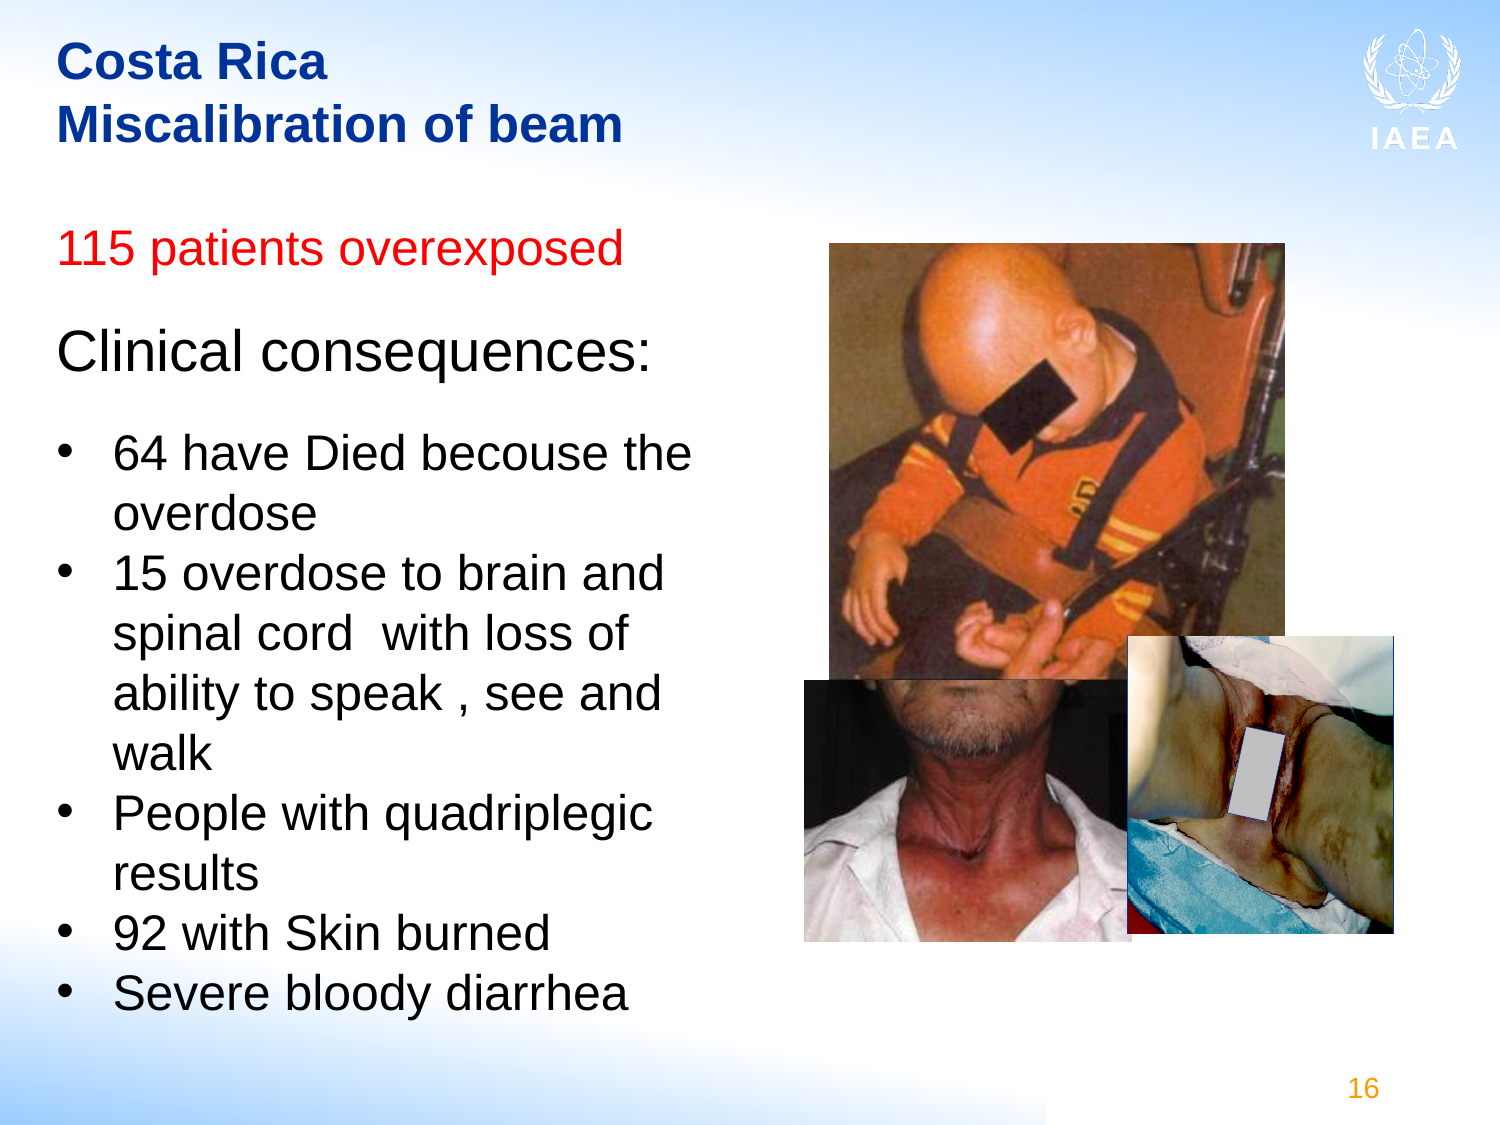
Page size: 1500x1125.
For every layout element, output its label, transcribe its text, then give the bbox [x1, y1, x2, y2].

picture [804, 680, 1133, 942]
picture [1363, 29, 1461, 149]
slide_number 16 [1286, 1062, 1395, 1125]
text_box 115 patients overexposed Clinical consequences: 64 have Died becouse the overdose 15 overdose to brain and spinal cord with loss of ability to speak , see and walk People with quadriplegic results 92 with Skin burned Severe bloody diarrhea [41, 208, 762, 894]
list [829, 243, 1286, 679]
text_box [1127, 636, 1393, 934]
title Costa Rica Miscalibration of beam [41, 19, 1046, 161]
